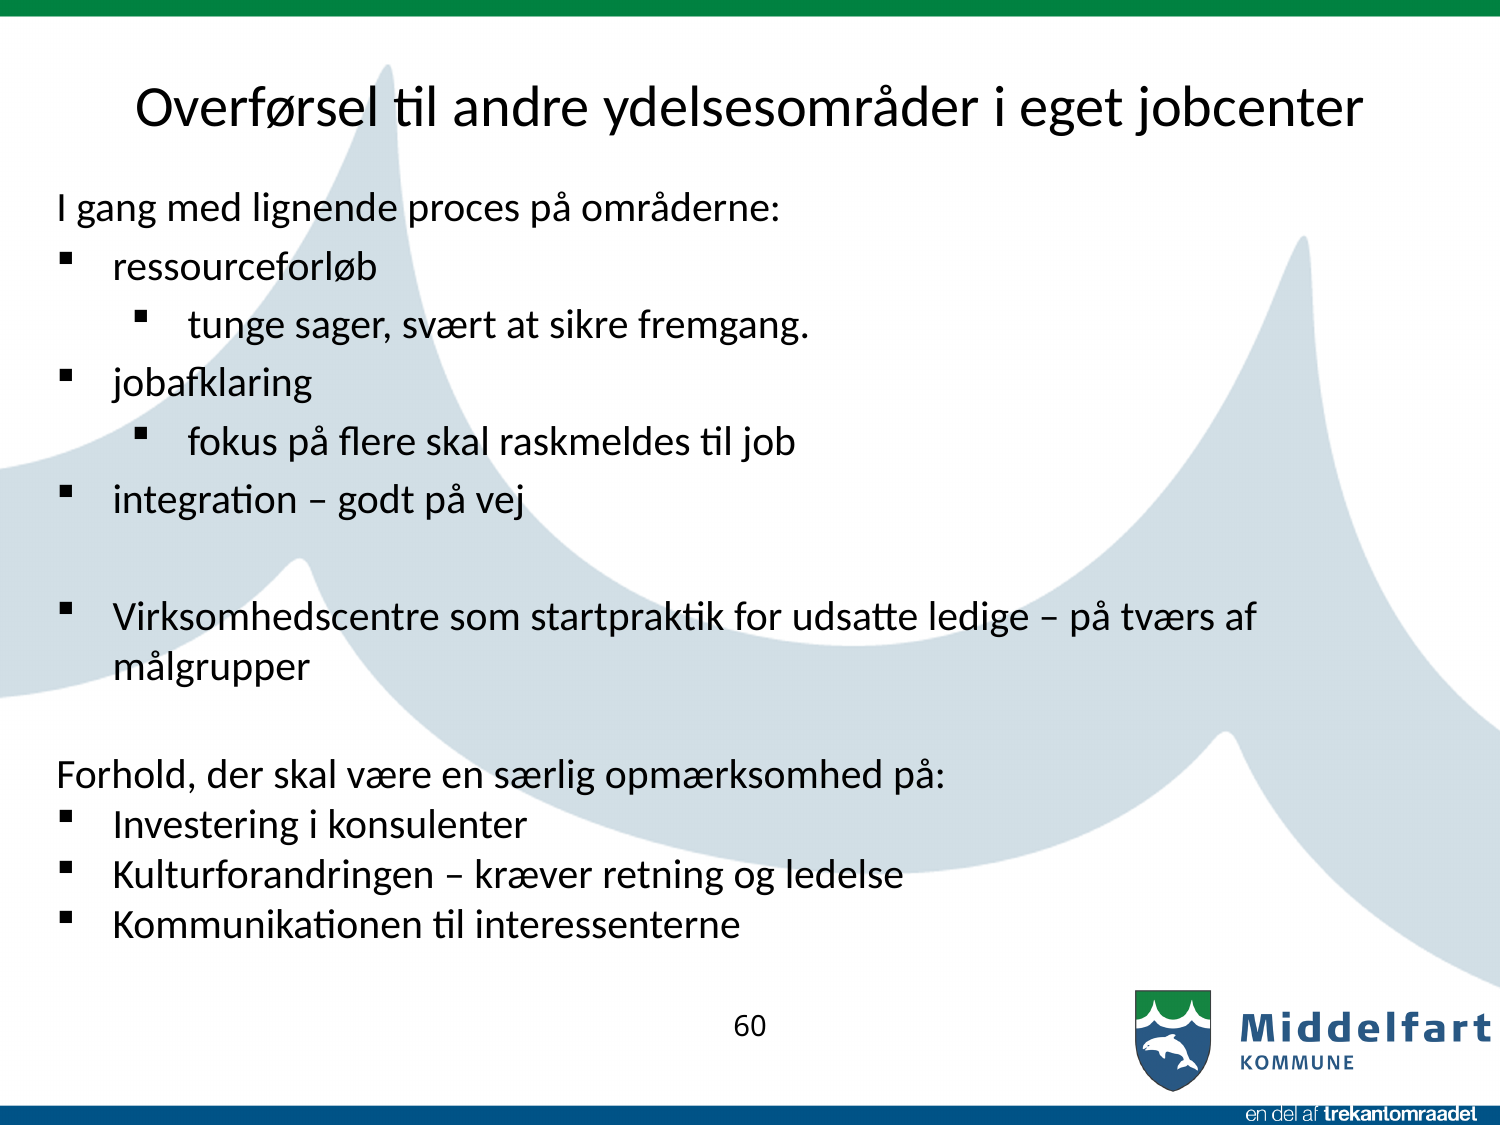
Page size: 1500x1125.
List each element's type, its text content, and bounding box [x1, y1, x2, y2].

picture [0, 0, 1500, 1125]
list I gang med lignende proces på områderne: ressourceforløb tunge sager, svært at sikre fremgang. jobafklaring fokus på flere skal raskmeldes til job integration – godt på vej Virksomhedscentre som startpraktik for udsatte ledige – på tværs af målgrupper Forhold, der skal være en særlig opmærksomhed på: Investering i konsulenter Kulturforandringen – kræver retning og ledelse Kommunikationen til interessenterne [41, 172, 1459, 1035]
title Overførsel til andre ydelsesområder i eget jobcenter [75, 45, 1425, 161]
slide_number 60 [678, 999, 822, 1078]
